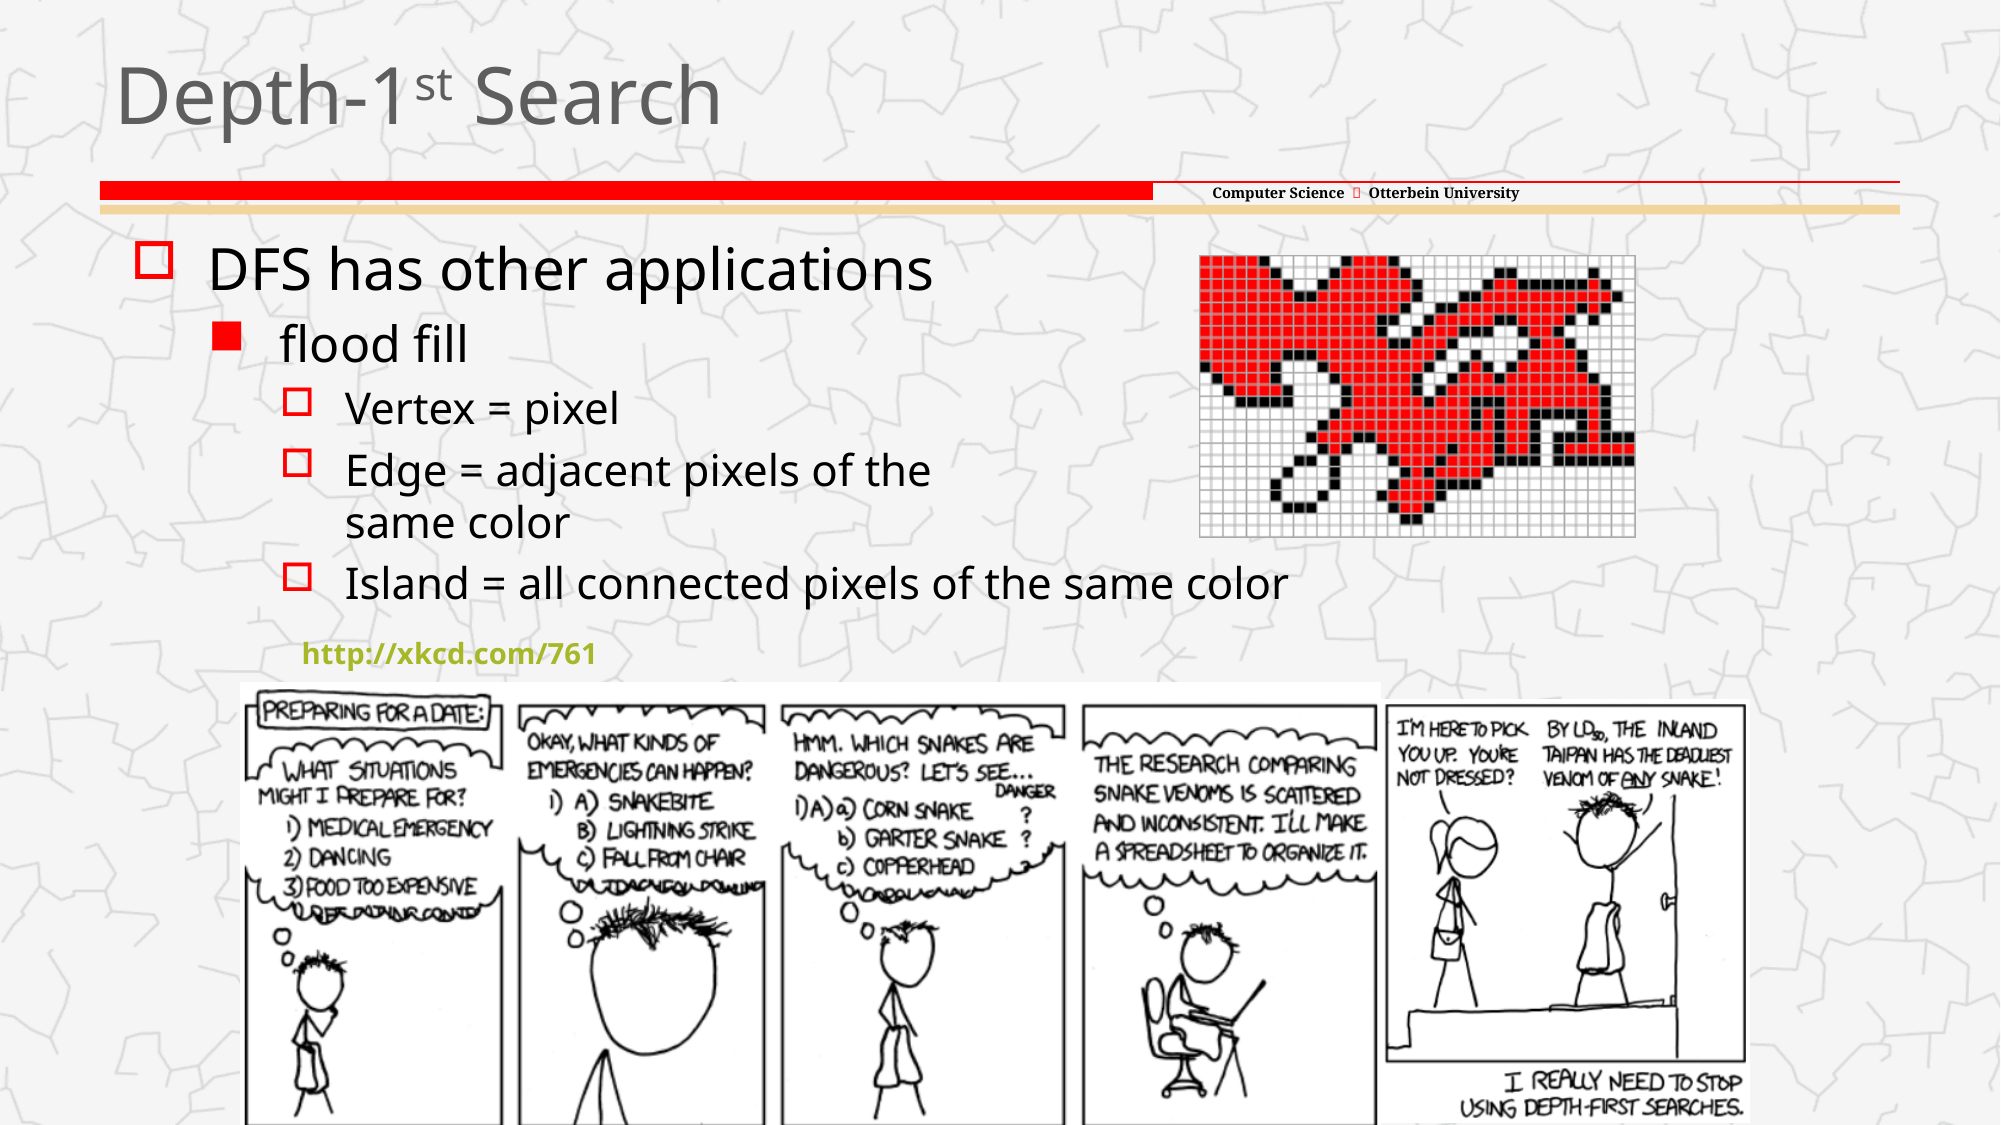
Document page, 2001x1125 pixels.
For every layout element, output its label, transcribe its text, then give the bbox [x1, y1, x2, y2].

list DFS has other applications flood fill Vertex = pixel Edge = adjacent pixels of the same color Island = all connected pixels of the same color [116, 224, 1698, 1088]
text_box http://xkcd.com/761 [286, 627, 614, 678]
title Depth-1st Search [99, 37, 1900, 175]
picture [0, 0, 2001, 1125]
